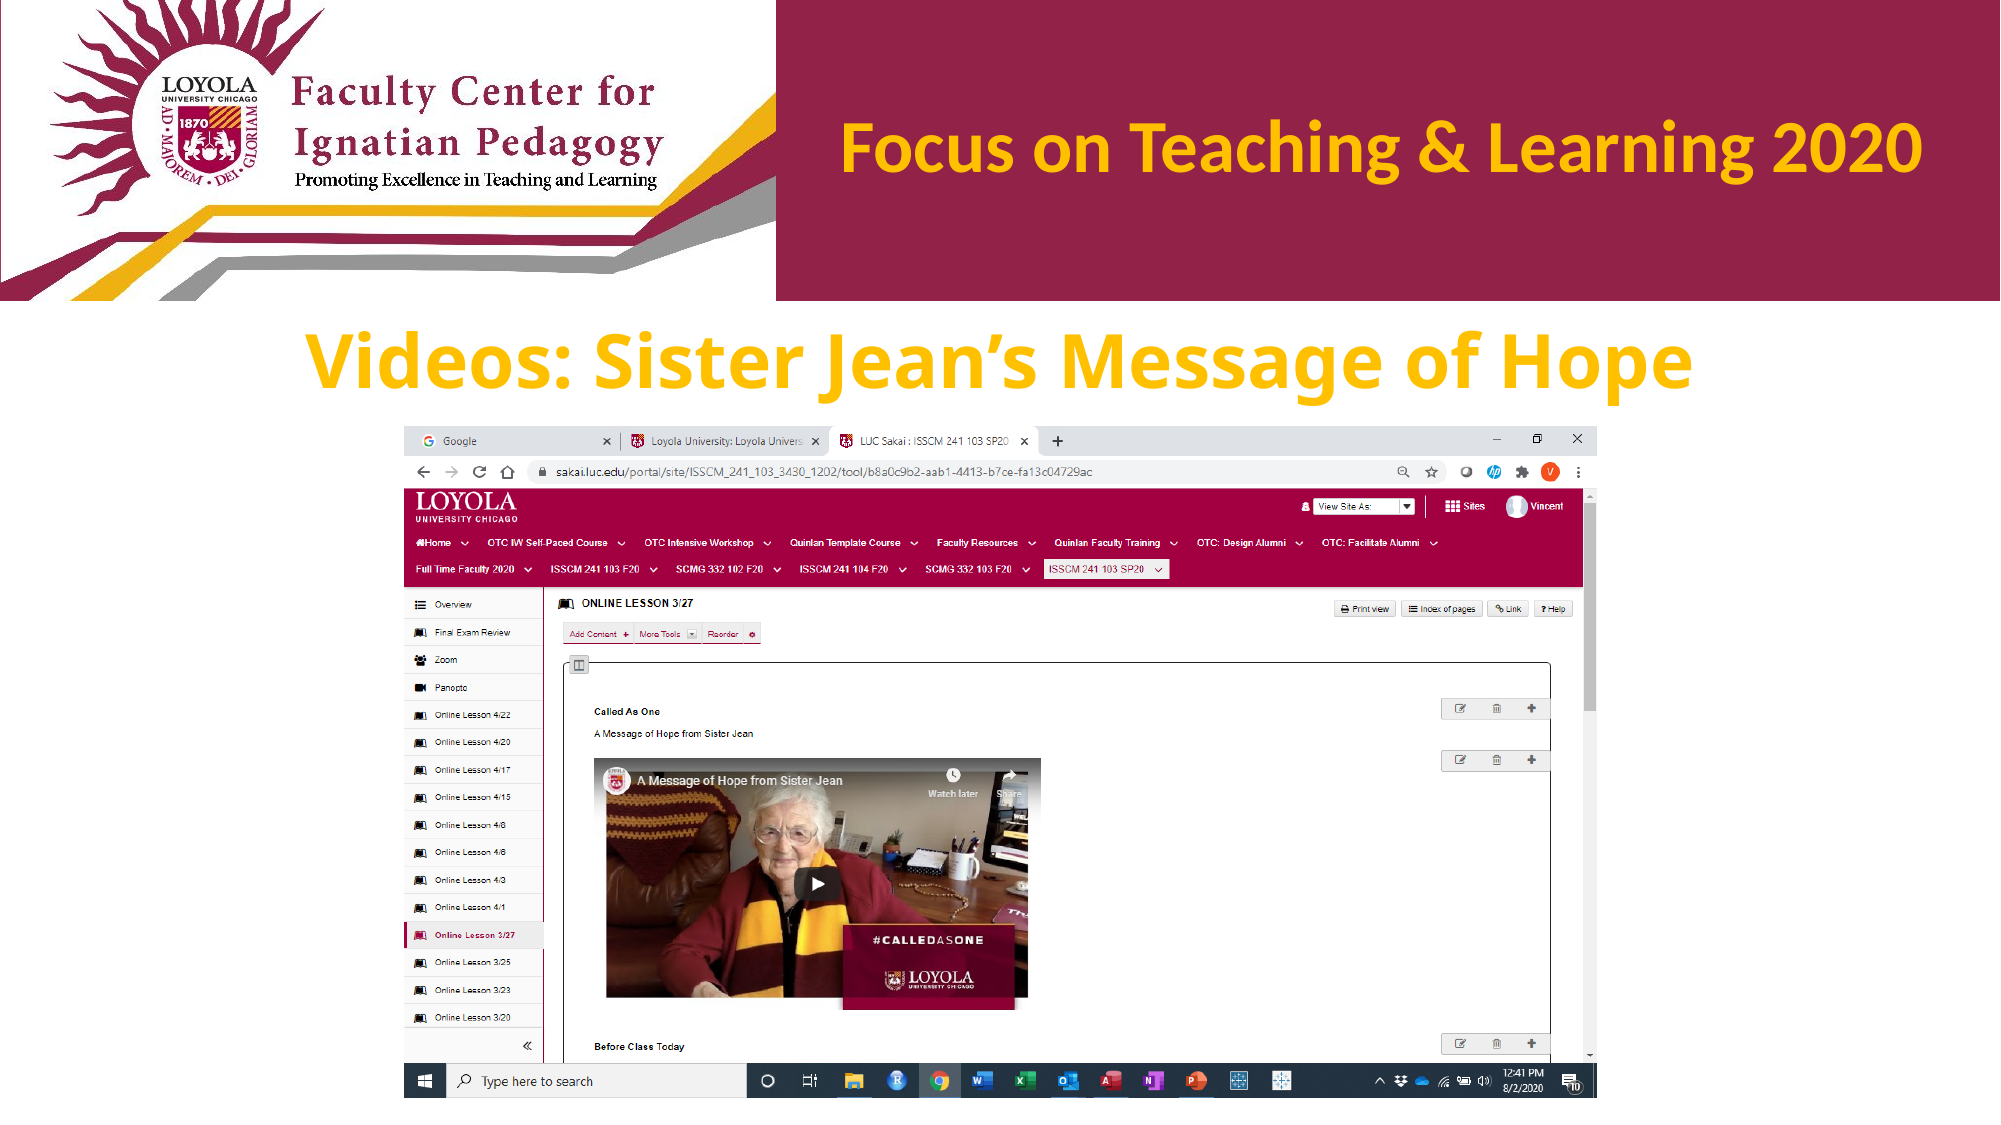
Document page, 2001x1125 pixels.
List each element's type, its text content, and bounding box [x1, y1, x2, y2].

text_box [776, 0, 2000, 269]
picture [404, 426, 1597, 1098]
title Videos: Sister Jean’s Message of Hope [0, 269, 2000, 413]
text_box Focus on Teaching & Learning 2020 [818, 42, 1947, 255]
picture [0, 0, 776, 301]
